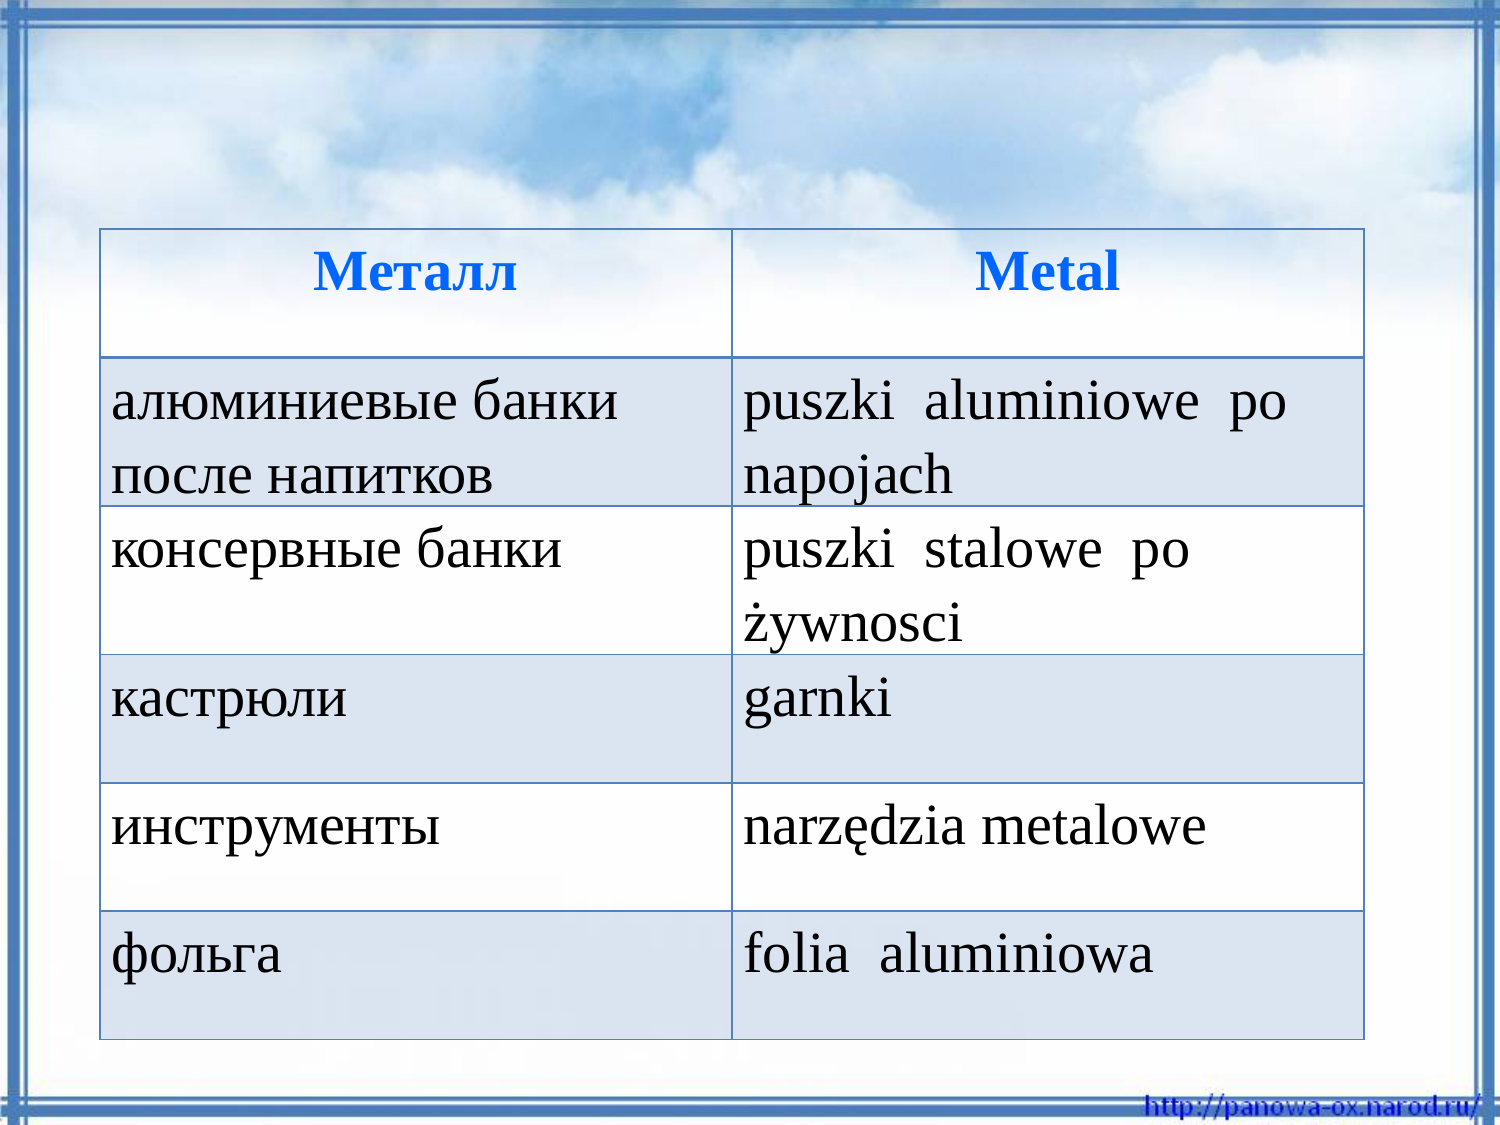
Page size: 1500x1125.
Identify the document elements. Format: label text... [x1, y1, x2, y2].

table_cell folia aluminiowa [733, 912, 1363, 1039]
table_cell консервные банки [101, 507, 731, 654]
table_cell инструменты [101, 784, 731, 910]
table_cell кастрюли [101, 655, 731, 782]
picture [0, 0, 1500, 1125]
table_header Металл [101, 230, 731, 356]
table_cell garnki [733, 655, 1363, 782]
table_cell narzędzia metalowe [733, 784, 1363, 910]
table_cell puszki aluminiowe po napojach [733, 359, 1363, 505]
table_header Metal [733, 230, 1363, 356]
table_cell puszki stalowe po żywnosci [733, 507, 1363, 654]
table_cell фольга [101, 912, 731, 1039]
table_cell алюминиевые банки после напитков [101, 359, 731, 505]
